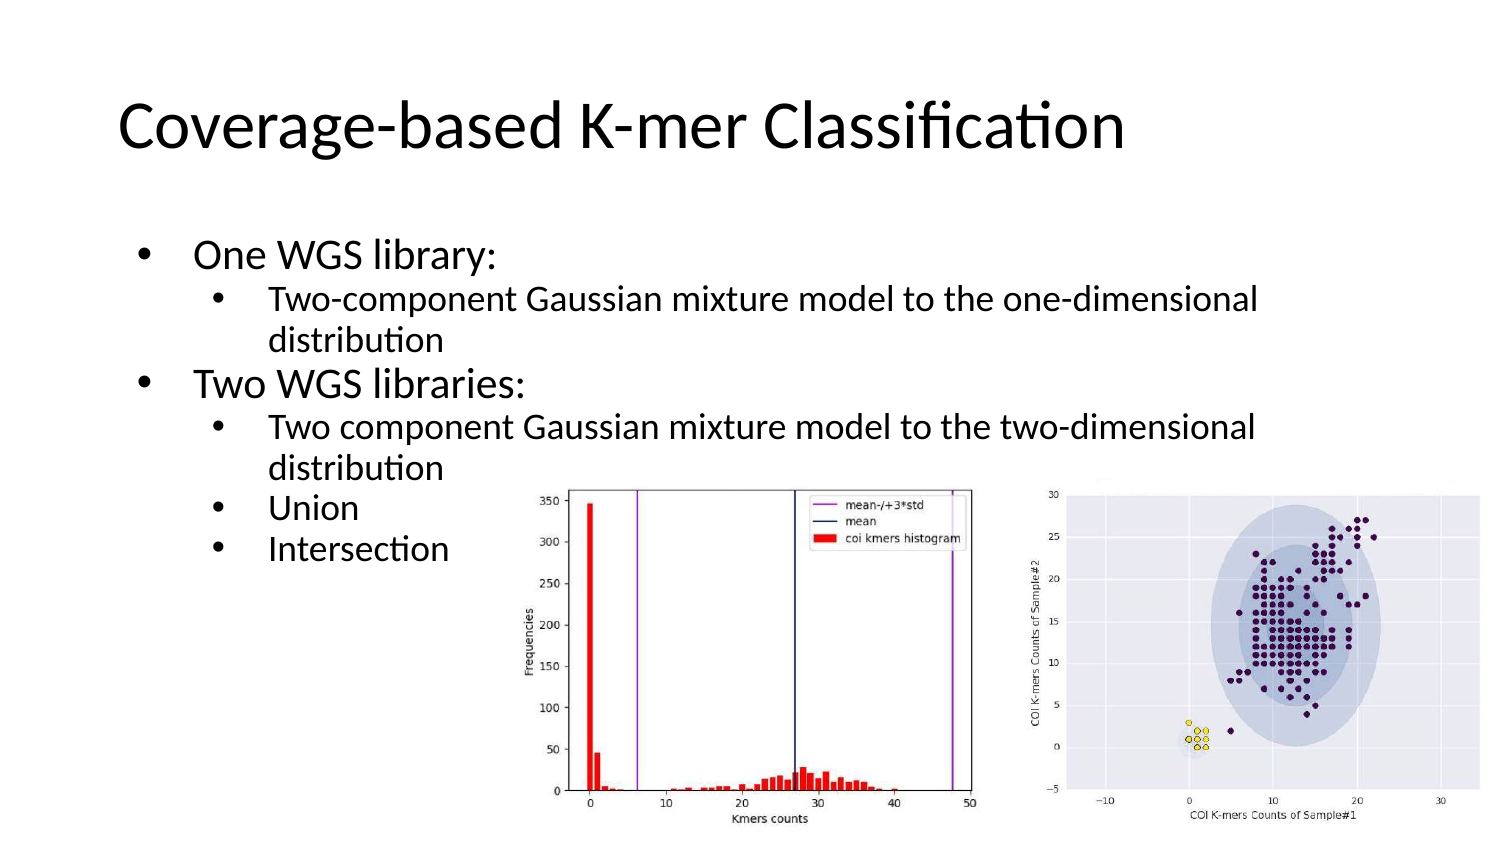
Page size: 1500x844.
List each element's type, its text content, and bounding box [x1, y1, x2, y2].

list One WGS library: Two-component Gaussian mixture model to the one-dimensional distribution Two WGS libraries: Two component Gaussian mixture model to the two-dimensional distribution Union Intersection [103, 224, 1397, 607]
title Coverage-based K-mer Classification [103, 44, 1397, 208]
picture [511, 476, 1490, 835]
